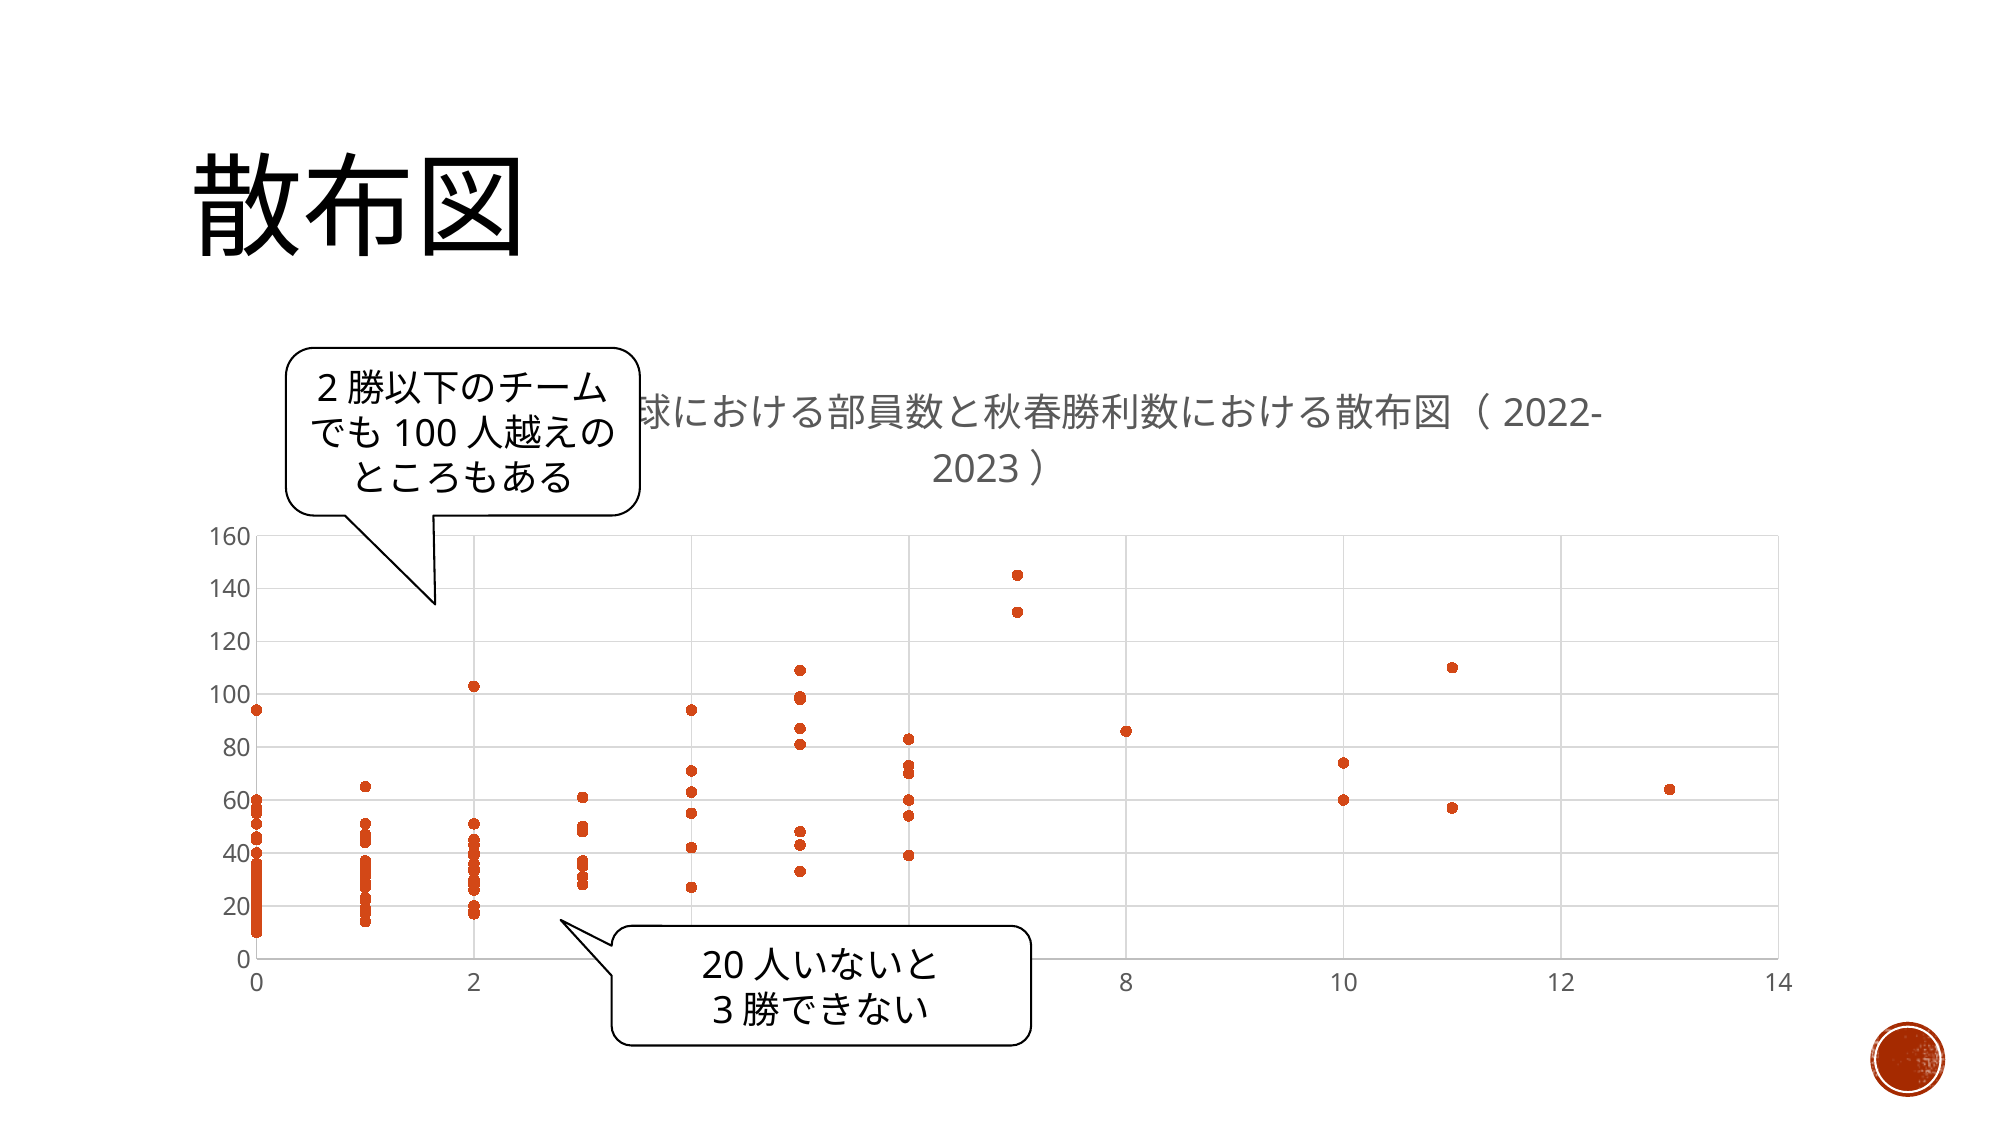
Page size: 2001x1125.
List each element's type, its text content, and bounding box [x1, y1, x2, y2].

title 散布図 [175, 79, 1826, 344]
text_box 20人いないと 3勝できない [610, 1013, 1033, 1047]
chart [176, 353, 1826, 1011]
